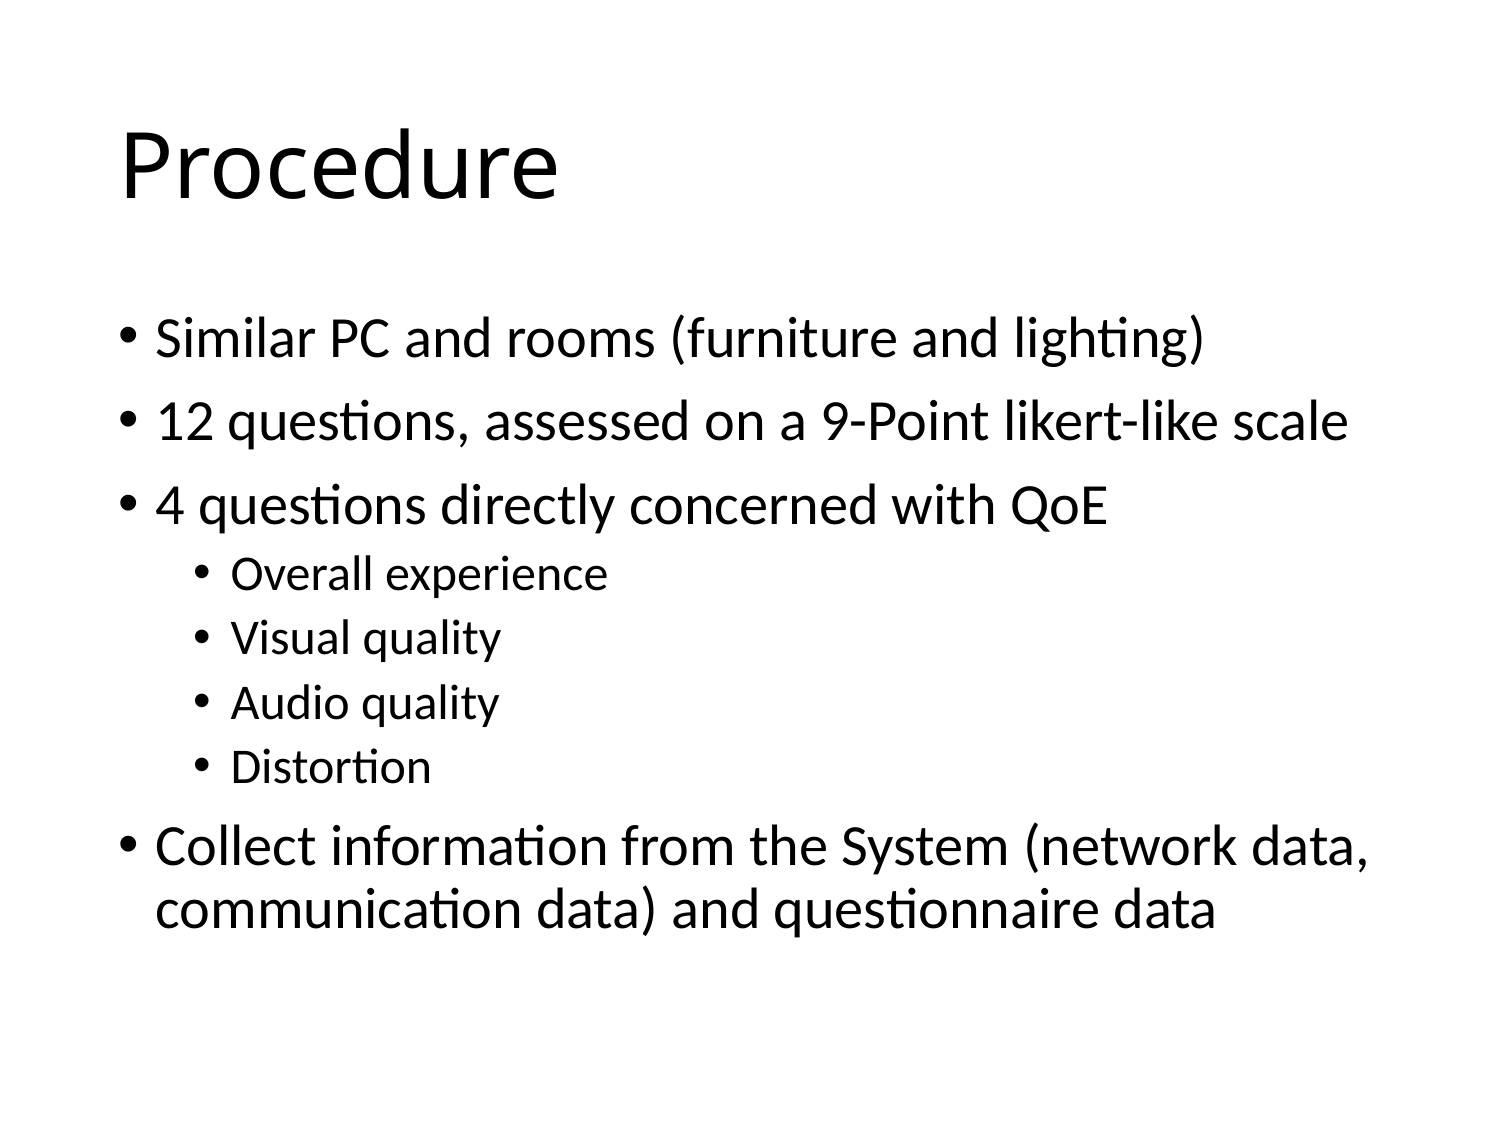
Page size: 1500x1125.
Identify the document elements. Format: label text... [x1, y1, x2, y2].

list Similar PC and rooms (furniture and lighting) 12 questions, assessed on a 9-Point likert-like scale 4 questions directly concerned with QoE Overall experience Visual quality Audio quality Distortion Collect information from the System (network data, communication data) and questionnaire data [103, 299, 1397, 1014]
title Procedure [103, 59, 1397, 278]
